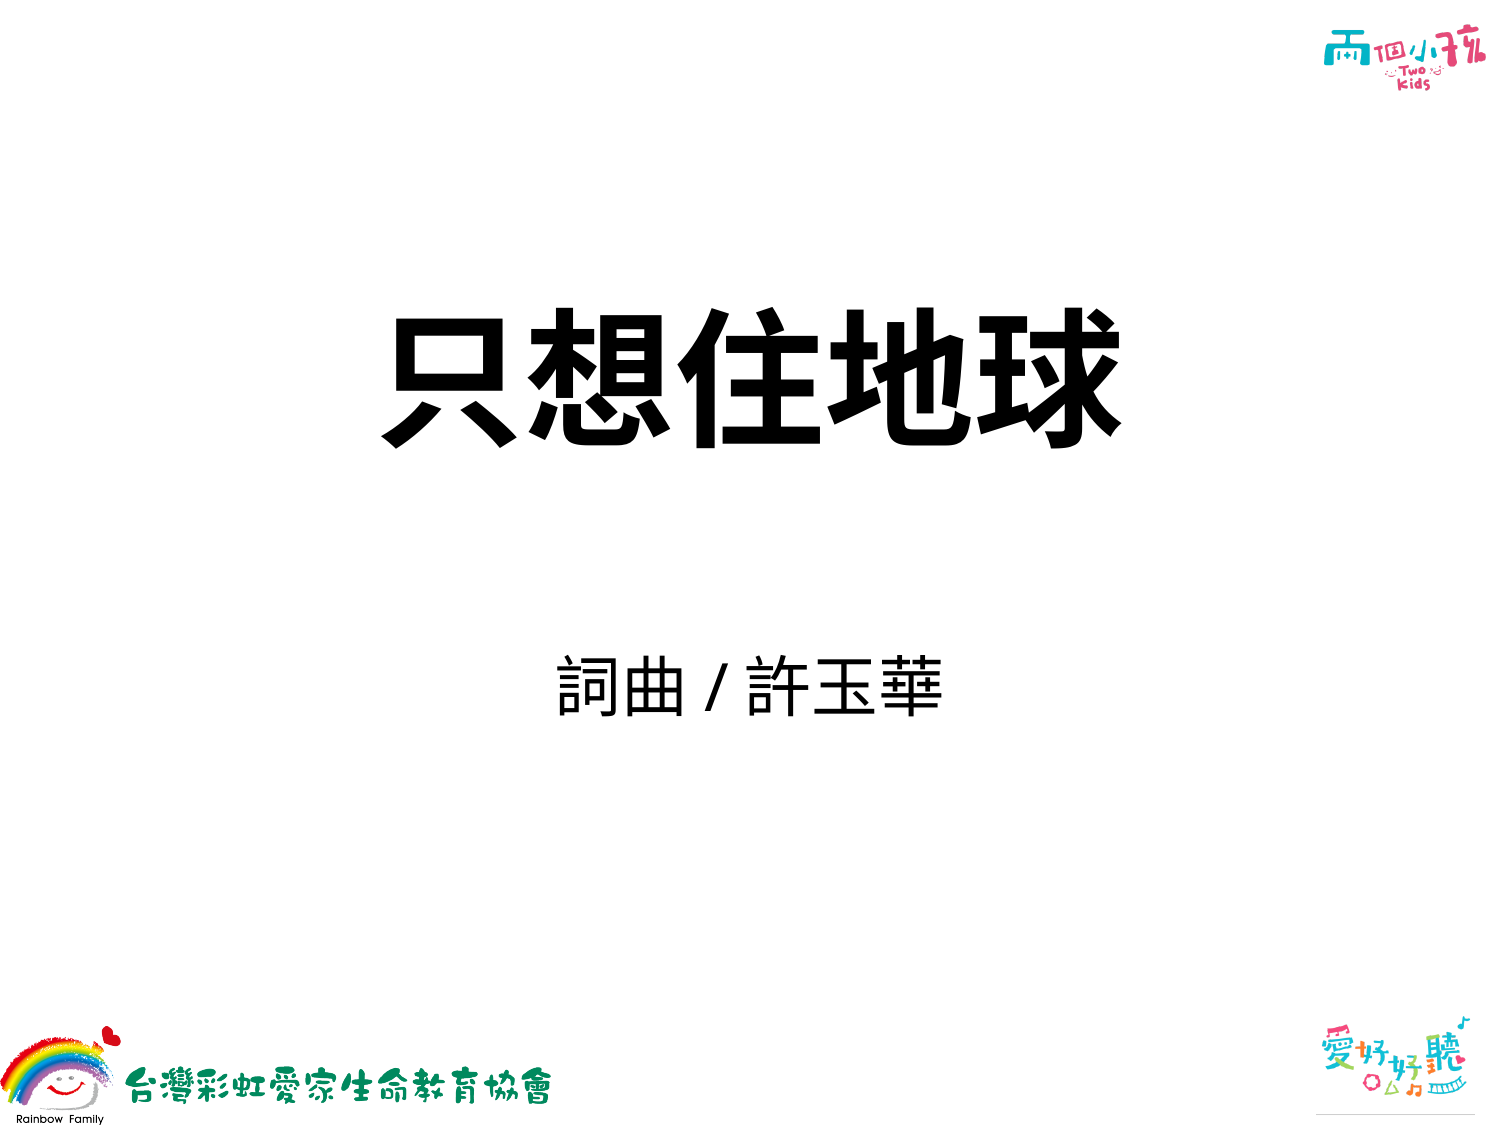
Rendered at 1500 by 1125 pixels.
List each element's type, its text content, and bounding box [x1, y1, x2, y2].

picture [0, 1026, 551, 1125]
picture [1316, 1005, 1475, 1125]
title 只想住地球 [112, 255, 1388, 497]
subtitle 詞曲/許玉華 [225, 637, 1275, 925]
picture [1310, 0, 1500, 150]
